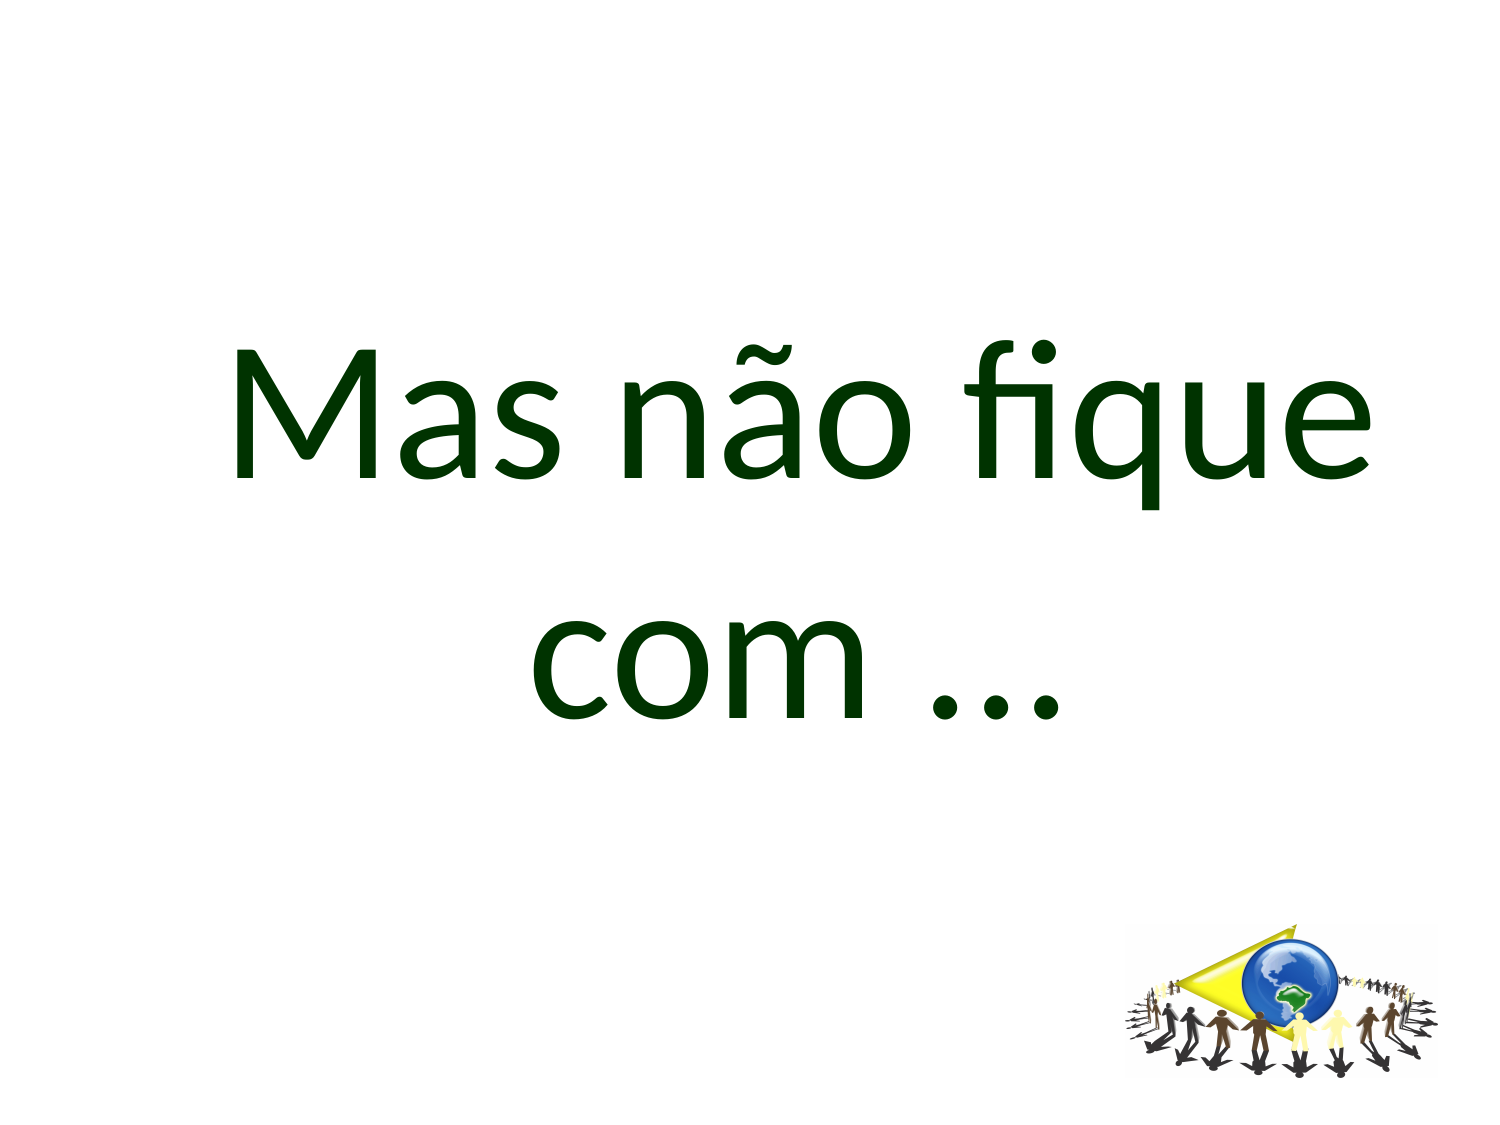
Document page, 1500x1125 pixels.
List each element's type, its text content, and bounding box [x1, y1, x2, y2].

picture [1124, 924, 1438, 1079]
title Mas não fique com ... [162, 212, 1438, 825]
